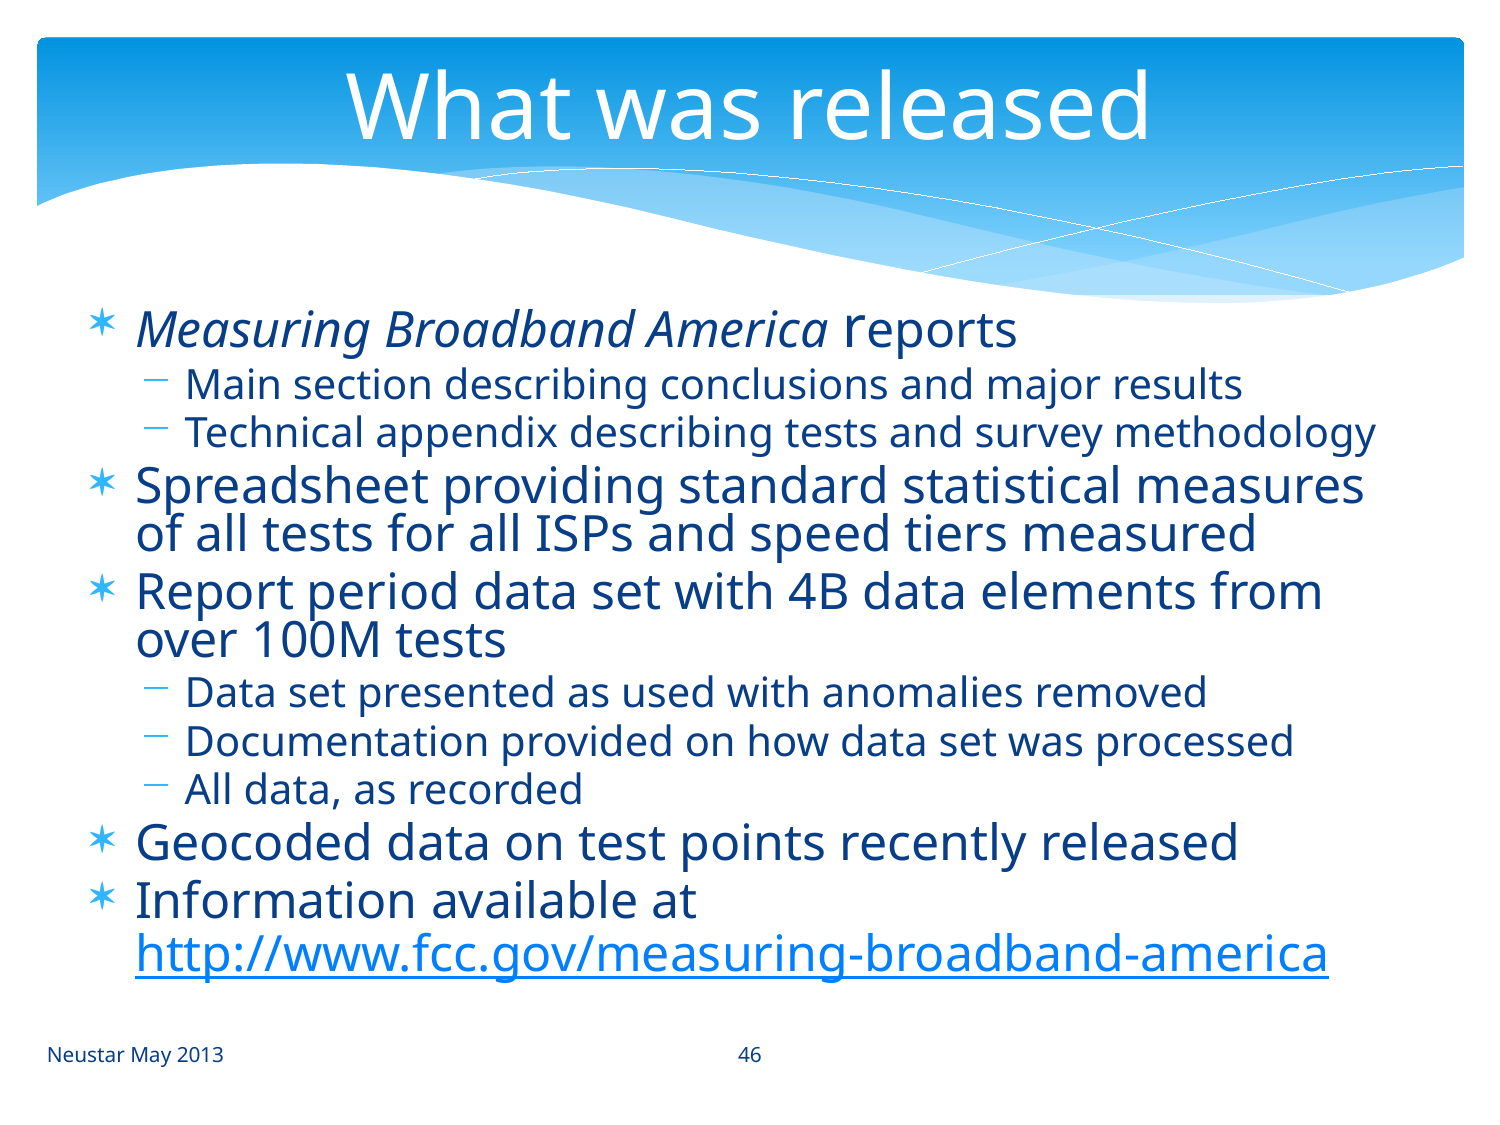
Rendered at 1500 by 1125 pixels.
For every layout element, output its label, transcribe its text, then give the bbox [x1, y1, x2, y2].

footer Neustar May 2013 [31, 1025, 653, 1086]
slide_number 46 [654, 1025, 846, 1086]
title What was released [75, 38, 1425, 168]
list Measuring Broadband America reports Main section describing conclusions and major results Technical appendix describing tests and survey methodology Spreadsheet providing standard statistical measures of all tests for all ISPs and speed tiers measured Report period data set with 4B data elements from over 100M tests Data set presented as used with anomalies removed Documentation provided on how data set was processed All data, as recorded Geocoded data on test points recently released Information available at http://www.fcc.gov/measuring-broadband-america [75, 295, 1425, 1005]
